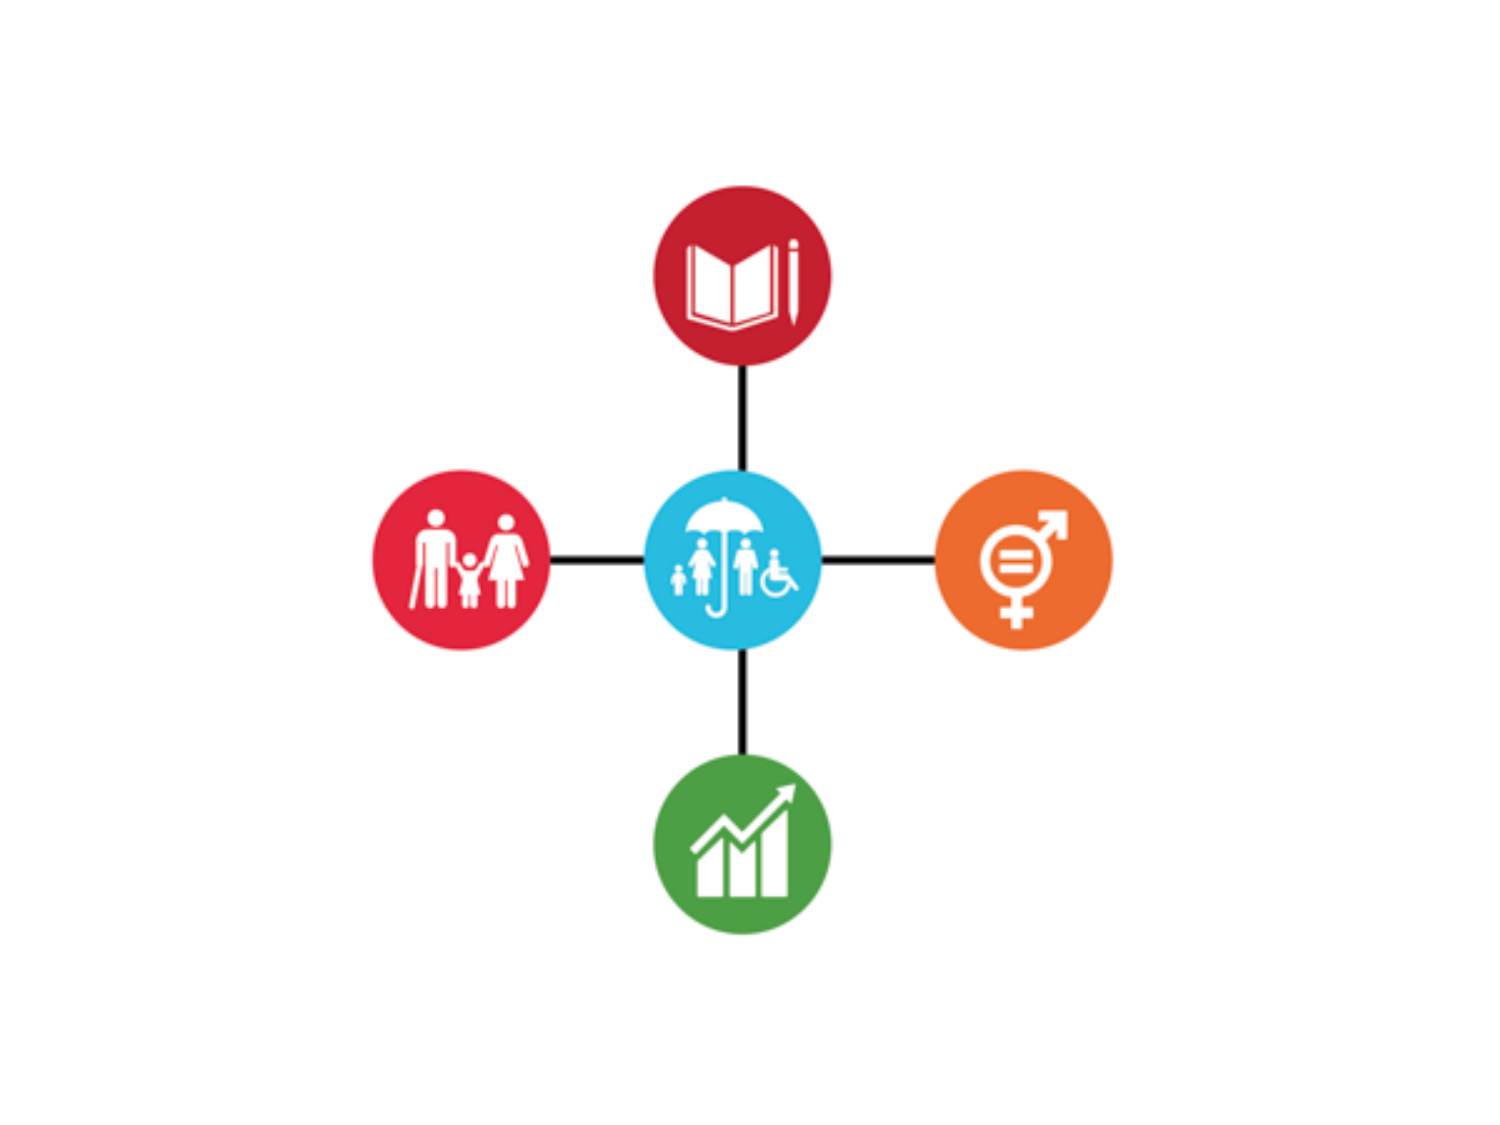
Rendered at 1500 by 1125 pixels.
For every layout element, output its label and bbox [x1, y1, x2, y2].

picture [366, 184, 1124, 948]
